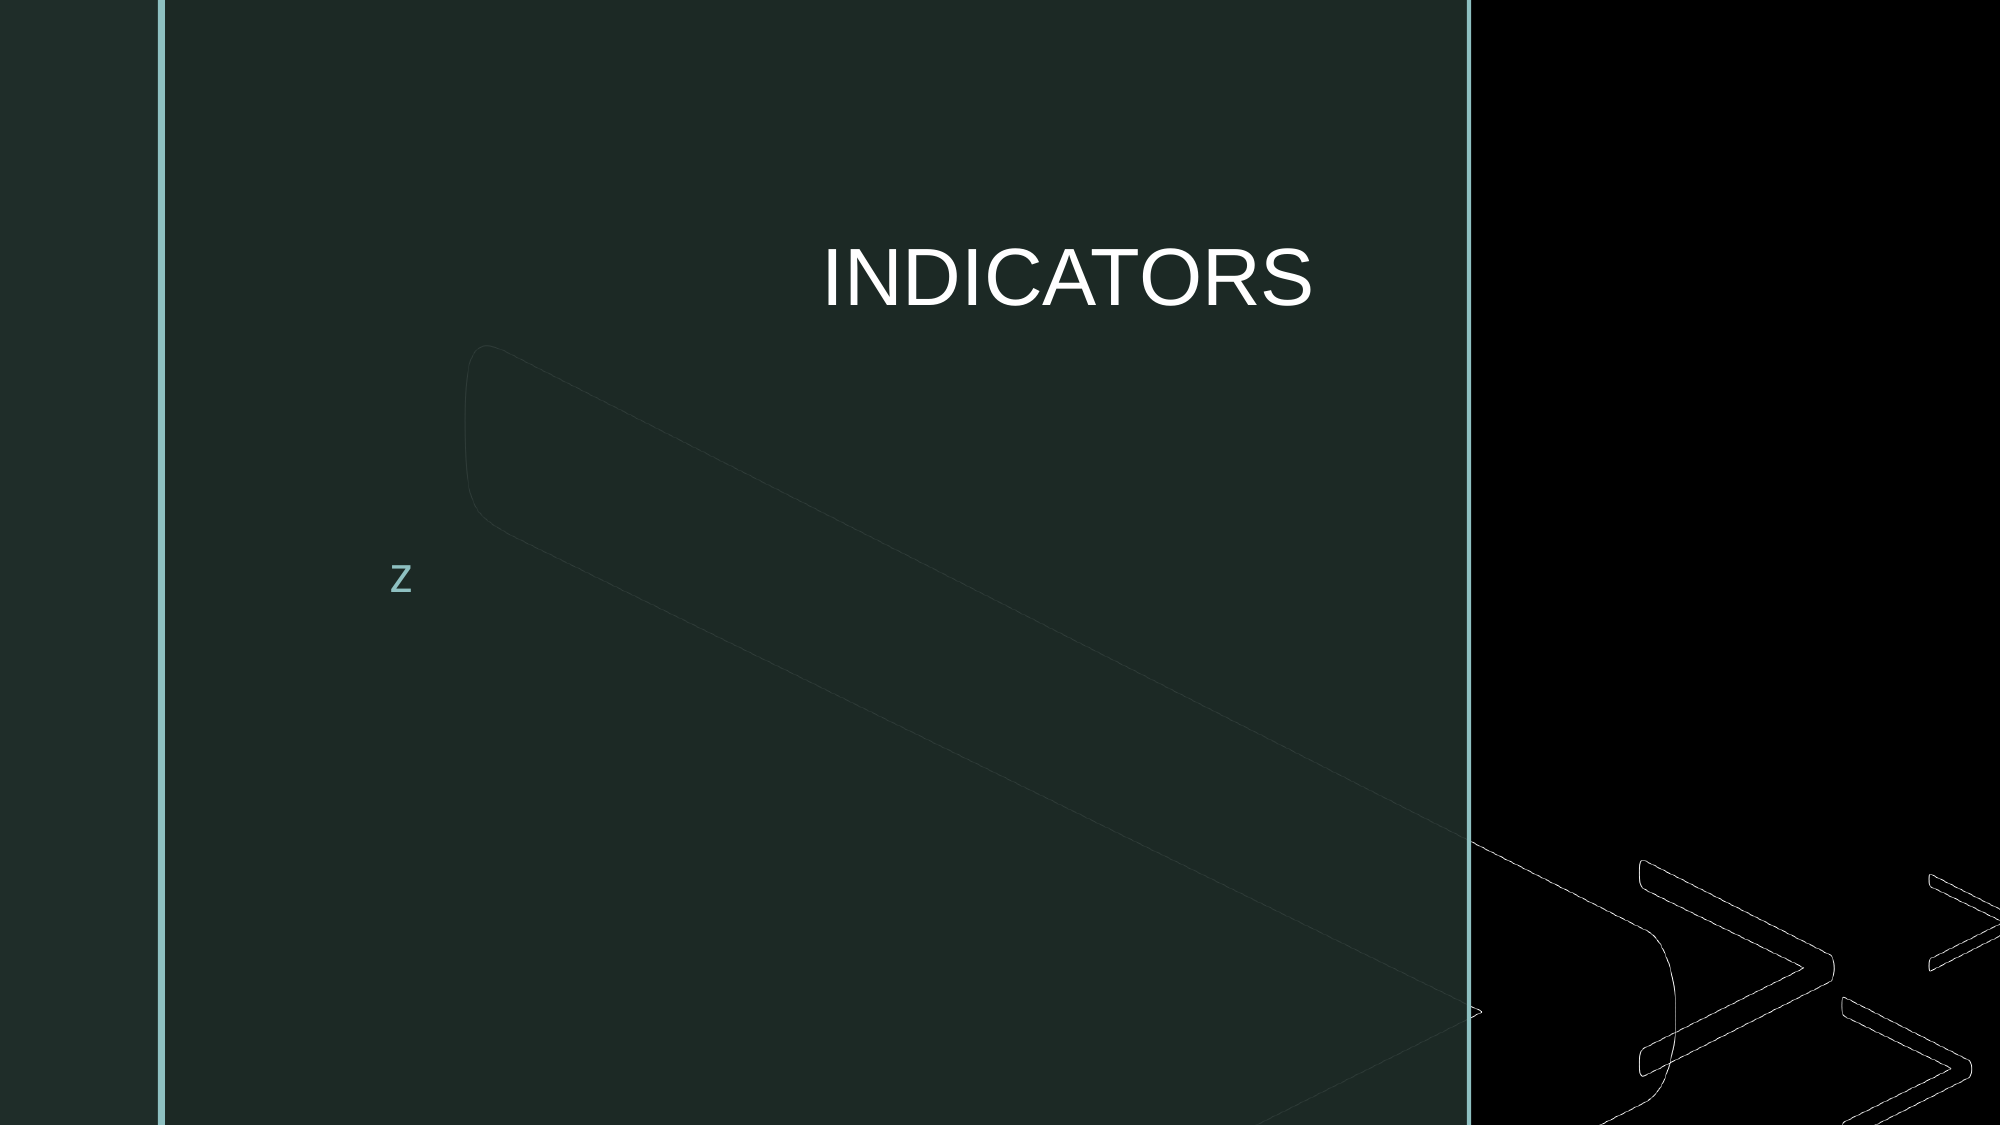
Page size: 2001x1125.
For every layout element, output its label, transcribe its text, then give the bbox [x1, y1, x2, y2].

picture [1472, 0, 2000, 1125]
title INDICATORS [418, 227, 1331, 332]
